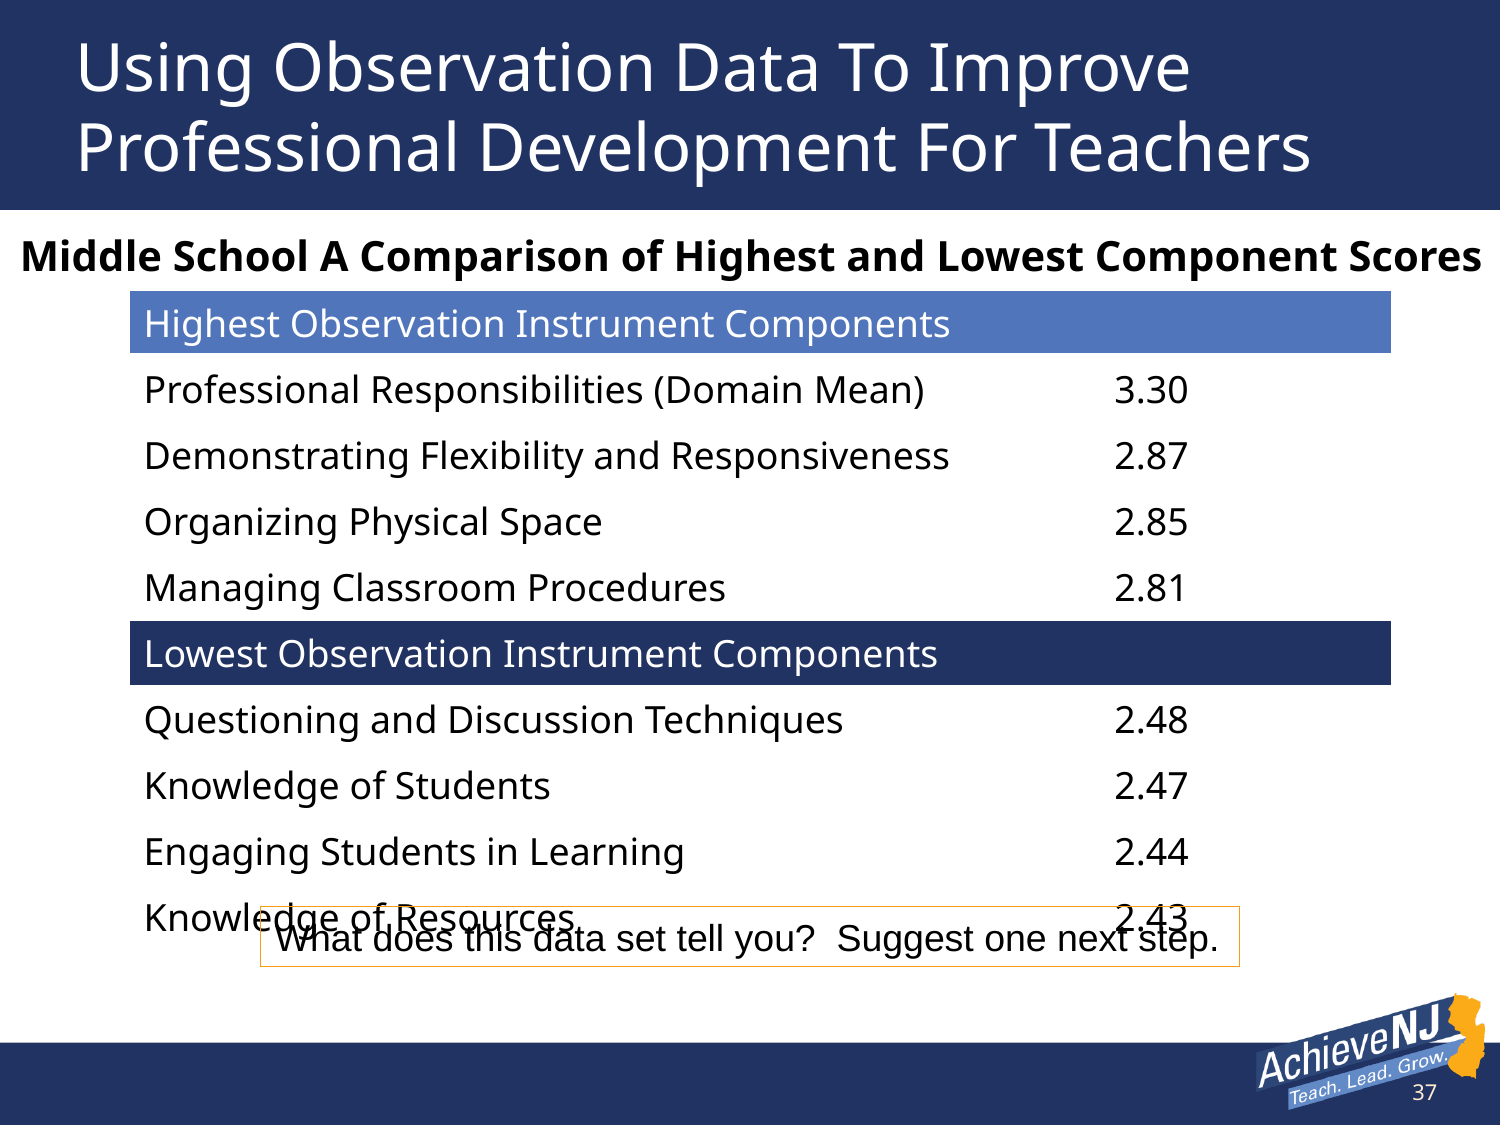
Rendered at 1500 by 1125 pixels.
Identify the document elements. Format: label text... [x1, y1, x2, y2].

table_cell Knowledge of Resources [130, 885, 1098, 950]
table_cell 3.30 [1100, 359, 1391, 421]
table_cell 2.81 [1100, 555, 1391, 619]
table_cell Professional Responsibilities (Domain Mean) [130, 359, 1098, 421]
table_cell Lowest Observation Instrument Components [130, 621, 1391, 685]
title Using Observation Data To Improve Professional Development For Teachers [0, 0, 1500, 211]
table_cell Managing Classroom Procedures [130, 555, 1098, 619]
list Middle School A Comparison of Highest and Lowest Component Scores [0, 211, 1500, 283]
table_header Highest Observation Instrument Components [130, 291, 1391, 353]
text_box What does this data set tell you? Suggest one next step. [260, 906, 1240, 967]
table_cell Engaging Students in Learning [130, 819, 1098, 884]
table_cell Knowledge of Students [130, 753, 1098, 817]
picture [1247, 993, 1485, 1110]
table_cell 2.85 [1100, 489, 1391, 553]
table_cell 2.44 [1100, 819, 1391, 884]
table_cell Questioning and Discussion Techniques [130, 687, 1098, 751]
table_cell Organizing Physical Space [130, 489, 1098, 553]
table_cell 2.87 [1100, 423, 1391, 487]
table_cell 2.43 [1100, 885, 1391, 950]
table_cell 2.47 [1100, 753, 1391, 817]
table_cell Demonstrating Flexibility and Responsiveness [130, 423, 1098, 487]
table_cell 2.48 [1100, 687, 1391, 751]
